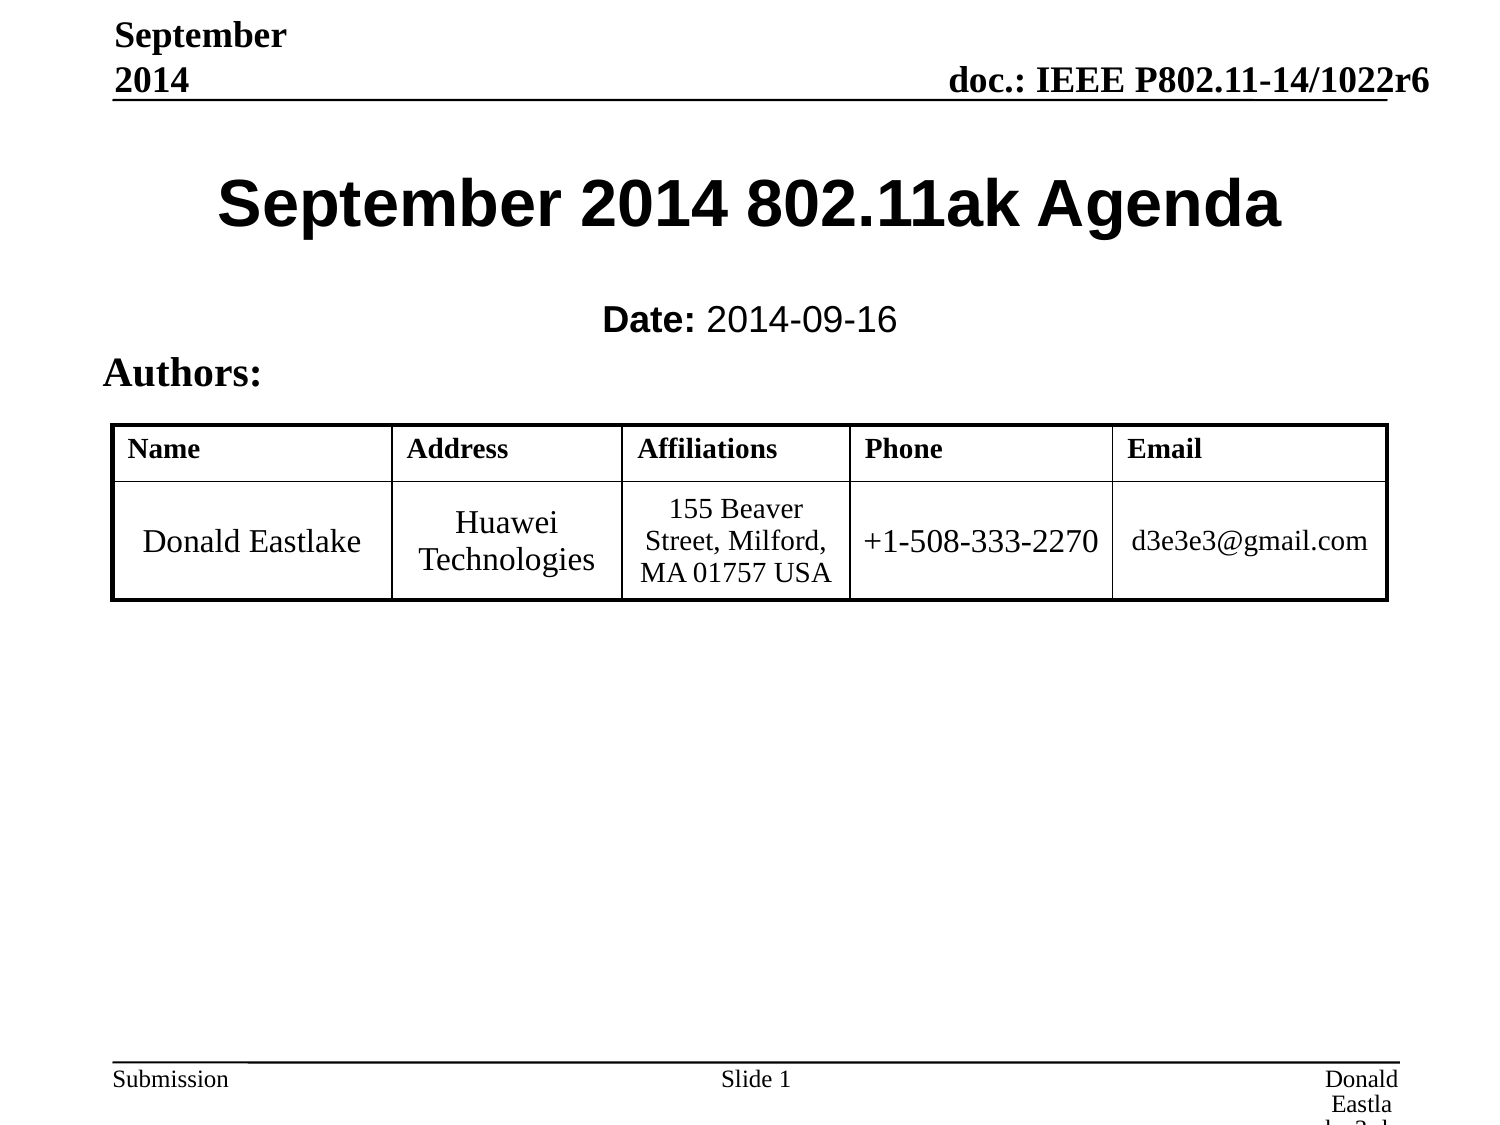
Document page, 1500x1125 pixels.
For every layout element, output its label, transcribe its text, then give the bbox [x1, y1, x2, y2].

table_cell d3e3e3@gmail.com [1113, 482, 1385, 598]
table_header Address [393, 427, 621, 481]
table_cell +1-508-333-2270 [851, 482, 1112, 598]
table_header Phone [851, 427, 1112, 481]
table_header Name [115, 427, 391, 481]
slide_number Slide 1 [712, 1062, 800, 1093]
table_header Affiliations [623, 427, 849, 481]
list Date: 2014-09-16 [112, 287, 1388, 423]
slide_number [114, 54, 290, 100]
table_header Email [1113, 427, 1385, 481]
table_cell Huawei Technologies [393, 482, 621, 598]
text_box Authors: [87, 337, 325, 400]
table_cell 155 Beaver Street, Milford, MA 01757 USA [623, 482, 849, 598]
footer Donald Eastlake 3rd, Huawei Technologies [1325, 1062, 1402, 1093]
title September 2014 802.11ak Agenda [112, 112, 1388, 287]
table_cell Donald Eastlake [115, 482, 391, 598]
